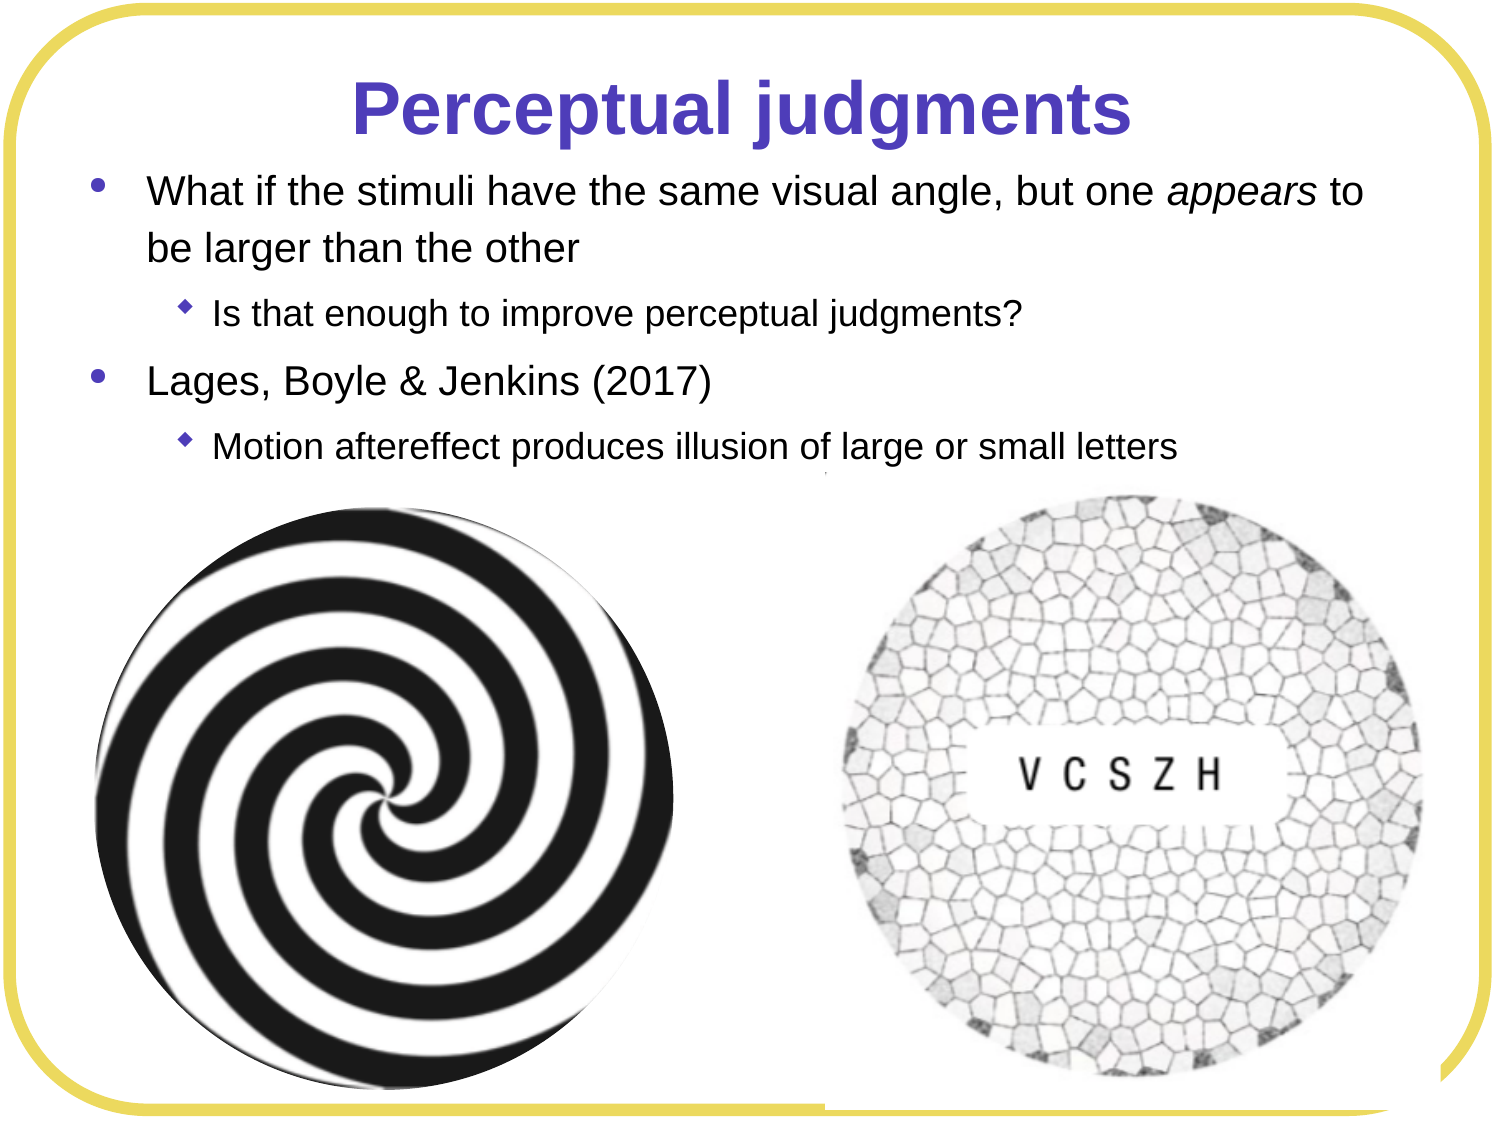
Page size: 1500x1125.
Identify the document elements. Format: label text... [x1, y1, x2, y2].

picture [93, 506, 674, 1091]
list What if the stimuli have the same visual angle, but one appears to be larger than the other Is that enough to improve perceptual judgments? Lages, Boyle & Jenkins (2017) Motion aftereffect produces illusion of large or small letters [75, 148, 1433, 350]
title Perceptual judgments [155, 48, 1331, 148]
picture [824, 472, 1441, 1110]
